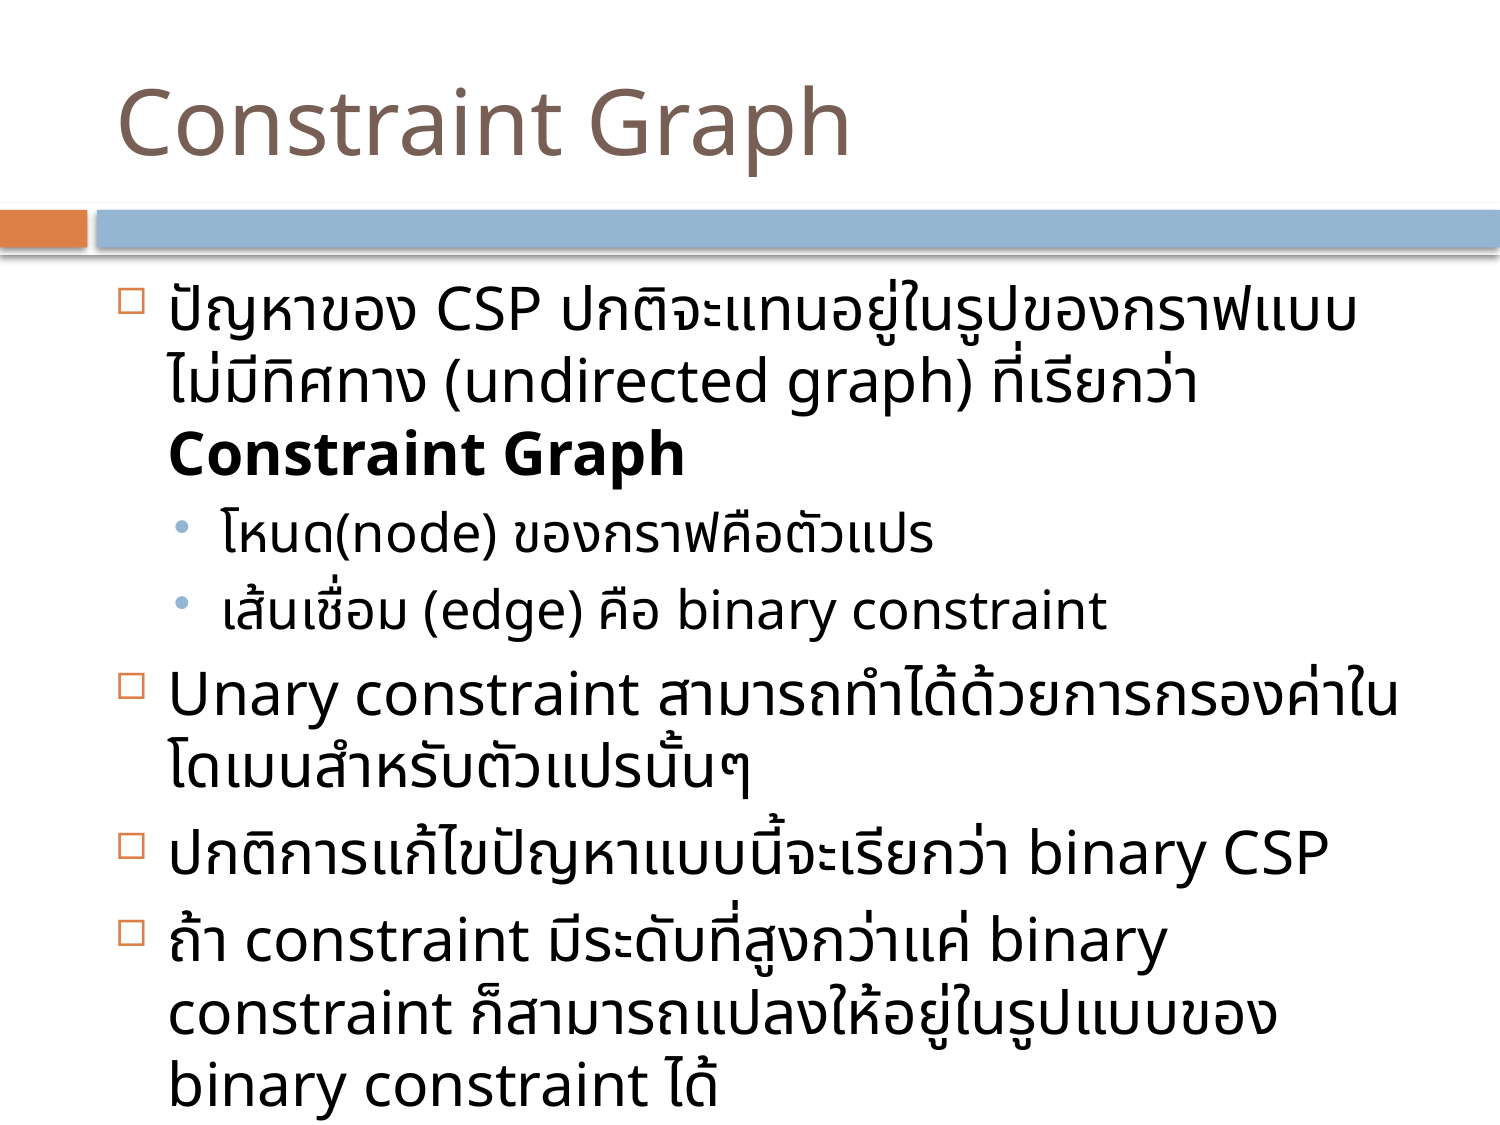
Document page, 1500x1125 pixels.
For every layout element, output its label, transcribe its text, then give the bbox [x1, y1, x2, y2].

title Constraint Graph [100, 37, 1439, 201]
list ปัญหาของ CSP ปกติจะแทนอยู่ในรูปของกราฟแบบไม่มีทิศทาง (undirected graph) ที่เรียกว่า Constraint Graph โหนด(node) ของกราฟคือตัวแปร เส้นเชื่อม (edge) คือ binary constraint Unary constraint สามารถทำได้ด้วยการกรองค่าในโดเมนสำหรับตัวแปรนั้นๆ ปกติการแก้ไขปัญหาแบบนี้จะเรียกว่า binary CSP ถ้า constraint มีระดับที่สูงกว่าแค่ binary constraint ก็สามารถแปลงให้อยู่ในรูปแบบของ binary constraint ได้ [100, 262, 1439, 1001]
